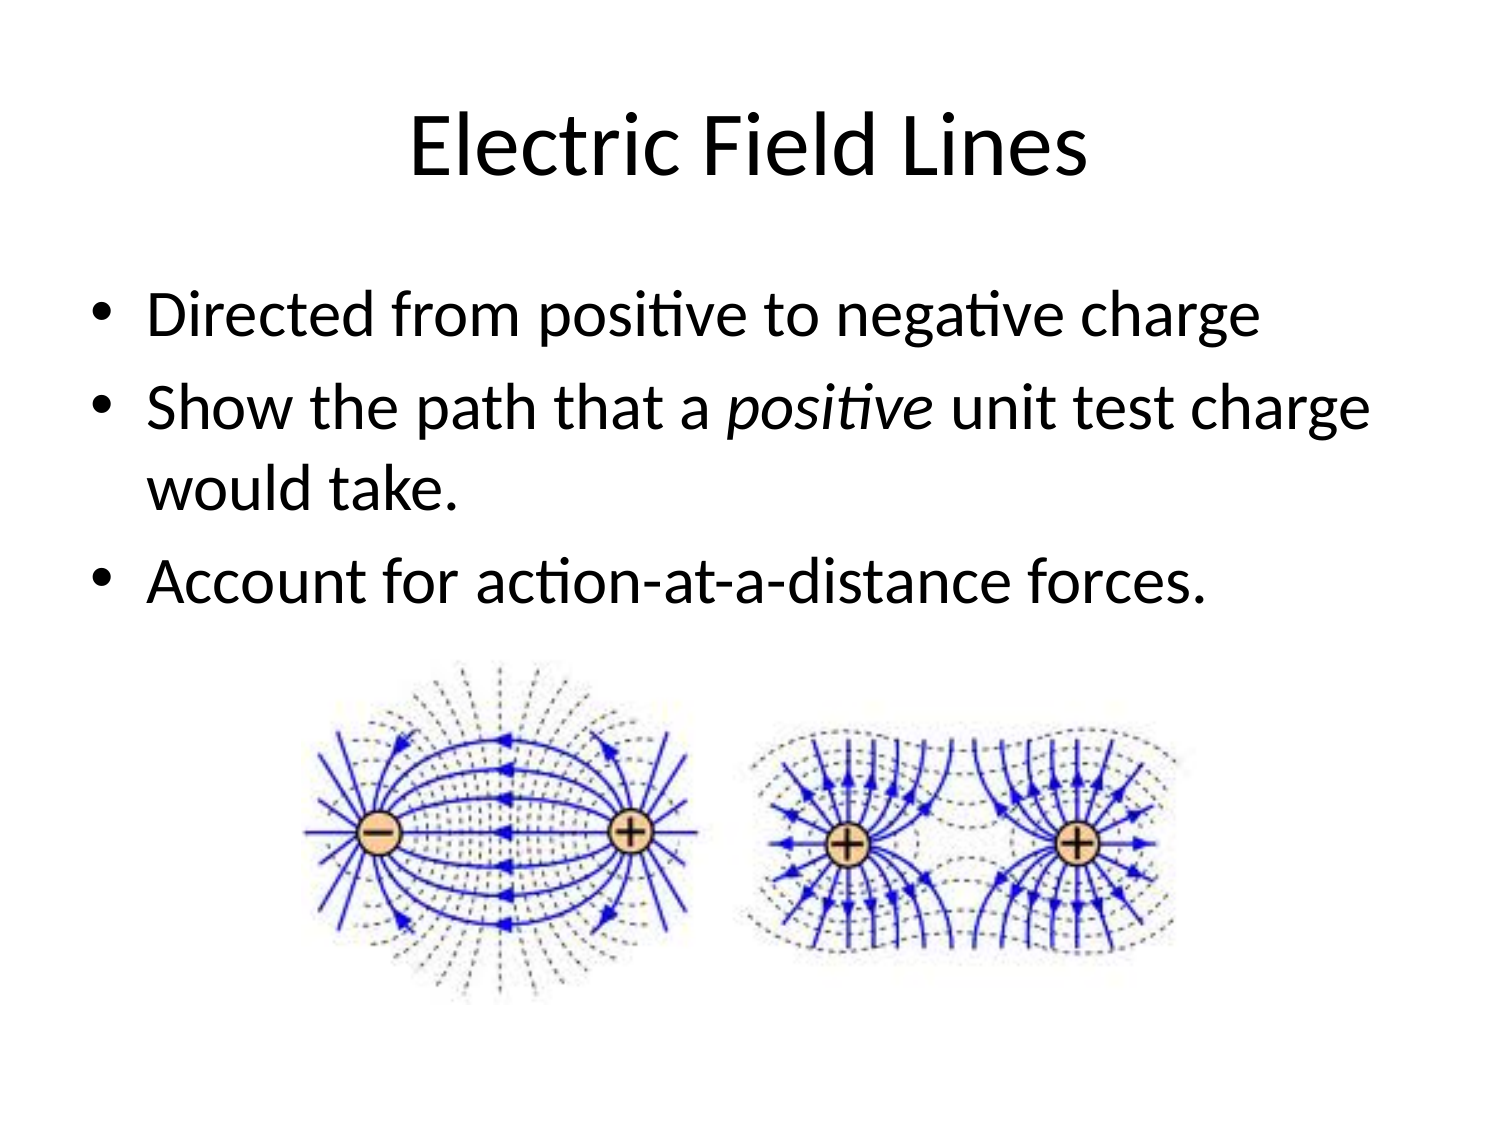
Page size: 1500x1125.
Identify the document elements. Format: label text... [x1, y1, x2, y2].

picture [300, 656, 1199, 1006]
list Directed from positive to negative charge Show the path that a positive unit test charge would take. Account for action-at-a-distance forces. [75, 262, 1425, 1005]
title Electric Field Lines [75, 45, 1425, 233]
